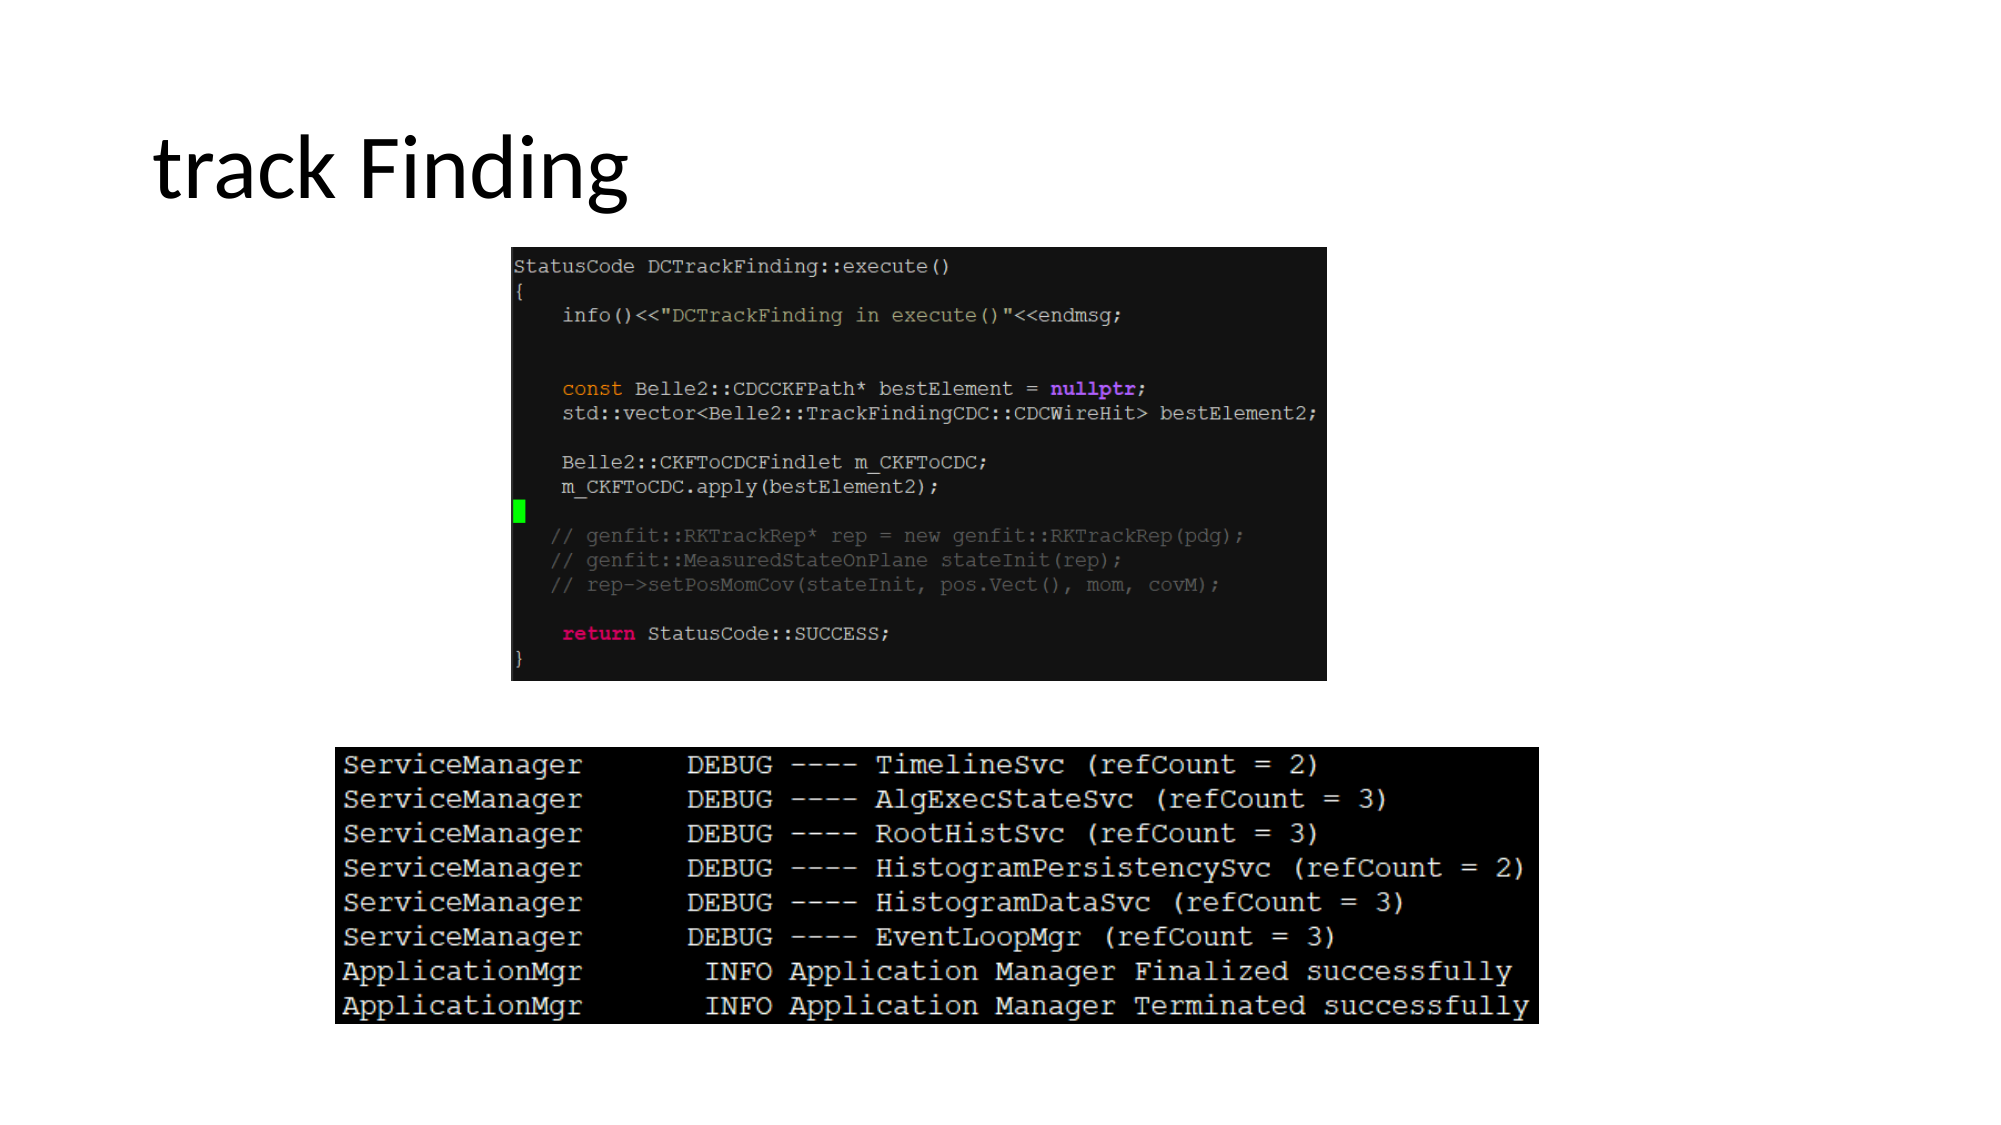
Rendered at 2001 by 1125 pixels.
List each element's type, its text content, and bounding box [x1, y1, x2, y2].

picture [511, 247, 1327, 681]
title track Finding [137, 59, 1863, 278]
picture [335, 747, 1539, 1025]
